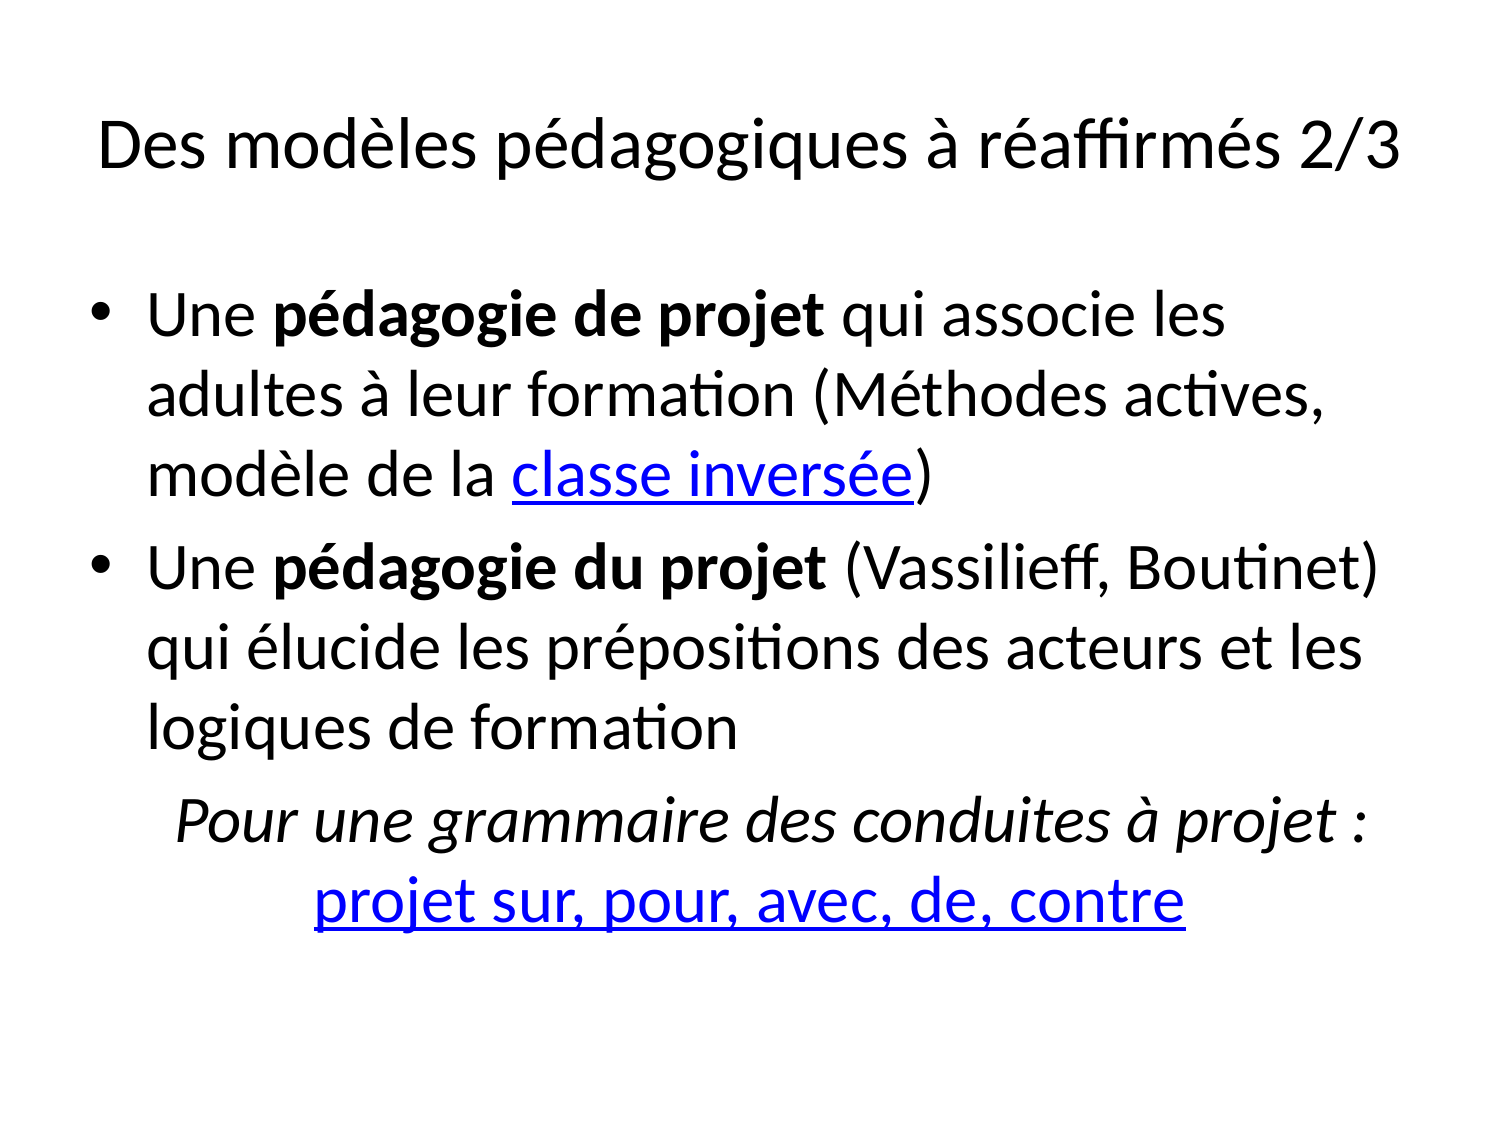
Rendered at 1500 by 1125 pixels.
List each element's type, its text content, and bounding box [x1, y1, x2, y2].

list Une pédagogie de projet qui associe les adultes à leur formation (Méthodes actives, modèle de la classe inversée) Une pédagogie du projet (Vassilieff, Boutinet) qui élucide les prépositions des acteurs et les logiques de formation Pour une grammaire des conduites à projet : projet sur, pour, avec, de, contre [75, 262, 1425, 1005]
title Des modèles pédagogiques à réaffirmés 2/3 [75, 45, 1425, 233]
